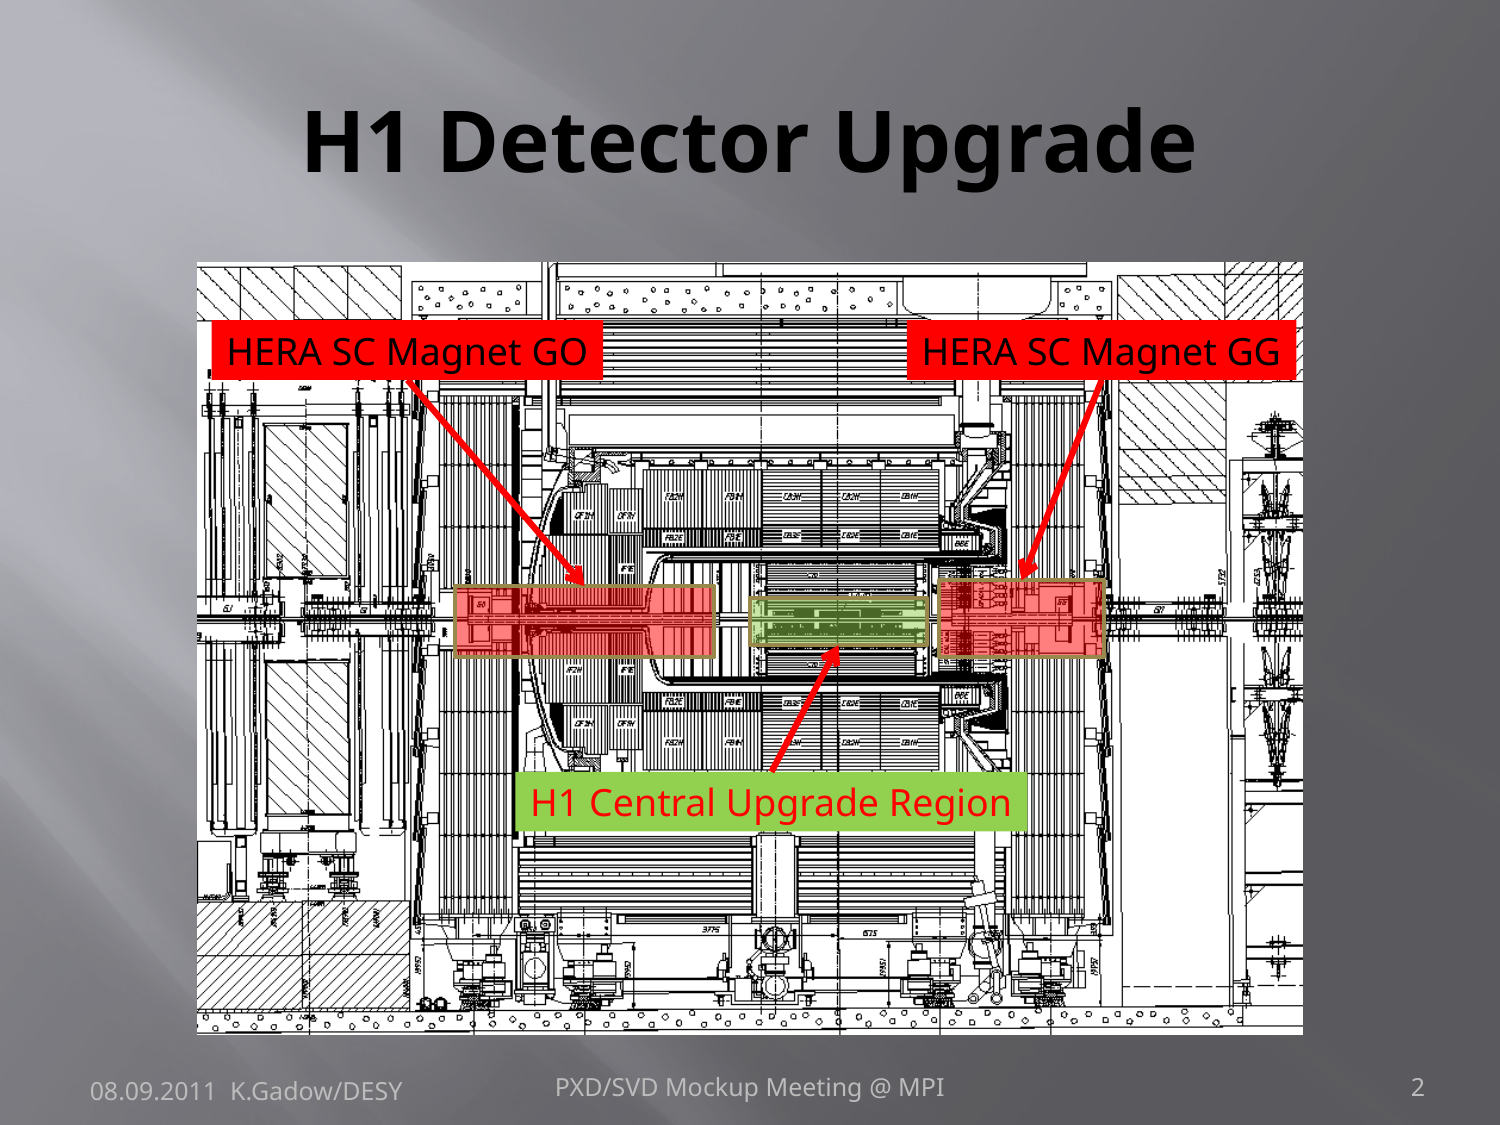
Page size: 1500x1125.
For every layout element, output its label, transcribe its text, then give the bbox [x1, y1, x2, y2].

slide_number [75, 1052, 425, 1113]
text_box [1021, 380, 1103, 581]
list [197, 262, 1303, 1036]
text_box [771, 644, 839, 773]
title H1 Detector Upgrade [75, 45, 1425, 233]
footer PXD/SVD Mockup Meeting @ MPI [512, 1078, 988, 1113]
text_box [407, 380, 585, 587]
slide_number 2 [1299, 1052, 1425, 1113]
